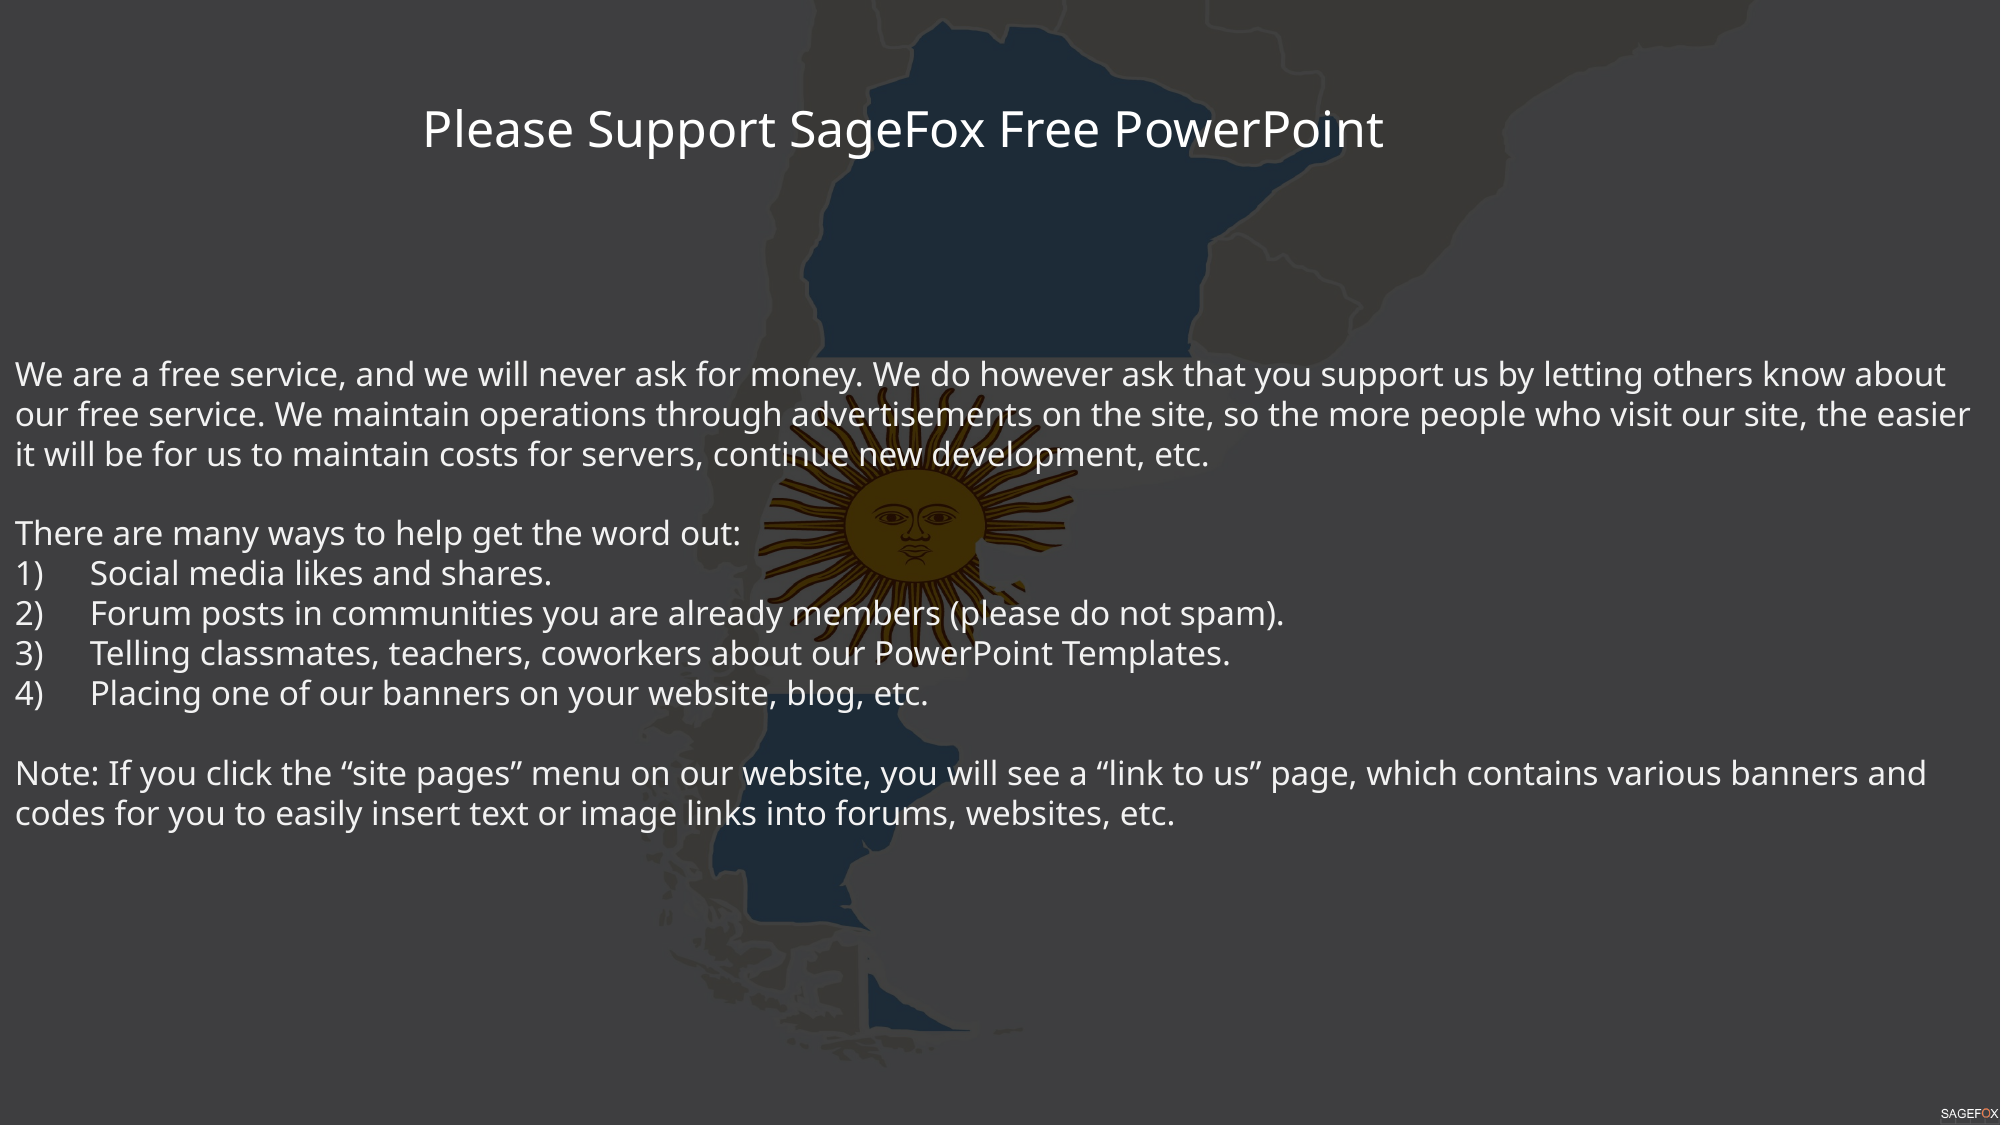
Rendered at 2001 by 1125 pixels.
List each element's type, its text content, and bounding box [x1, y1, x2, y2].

title Please Support SageFox Free PowerPoint [363, 72, 1444, 190]
text_box We are a free service, and we will never ask for money. We do however ask that you support us by letting others know about our free service. We maintain operations through advertisements on the site, so the more people who visit our site, the easier it will be for us to maintain costs for servers, continue new development, etc. There are many ways to help get the word out: Social media likes and shares. Forum posts in communities you are already members (please do not spam). Telling classmates, teachers, coworkers about our PowerPoint Templates. Placing one of our banners on your website, blog, etc. Note: If you click the “site pages” menu on our website, you will see a “link to us” page, which contains various banners and codes for you to easily insert text or image links into forums, websites, etc. [0, 0, 2000, 1125]
